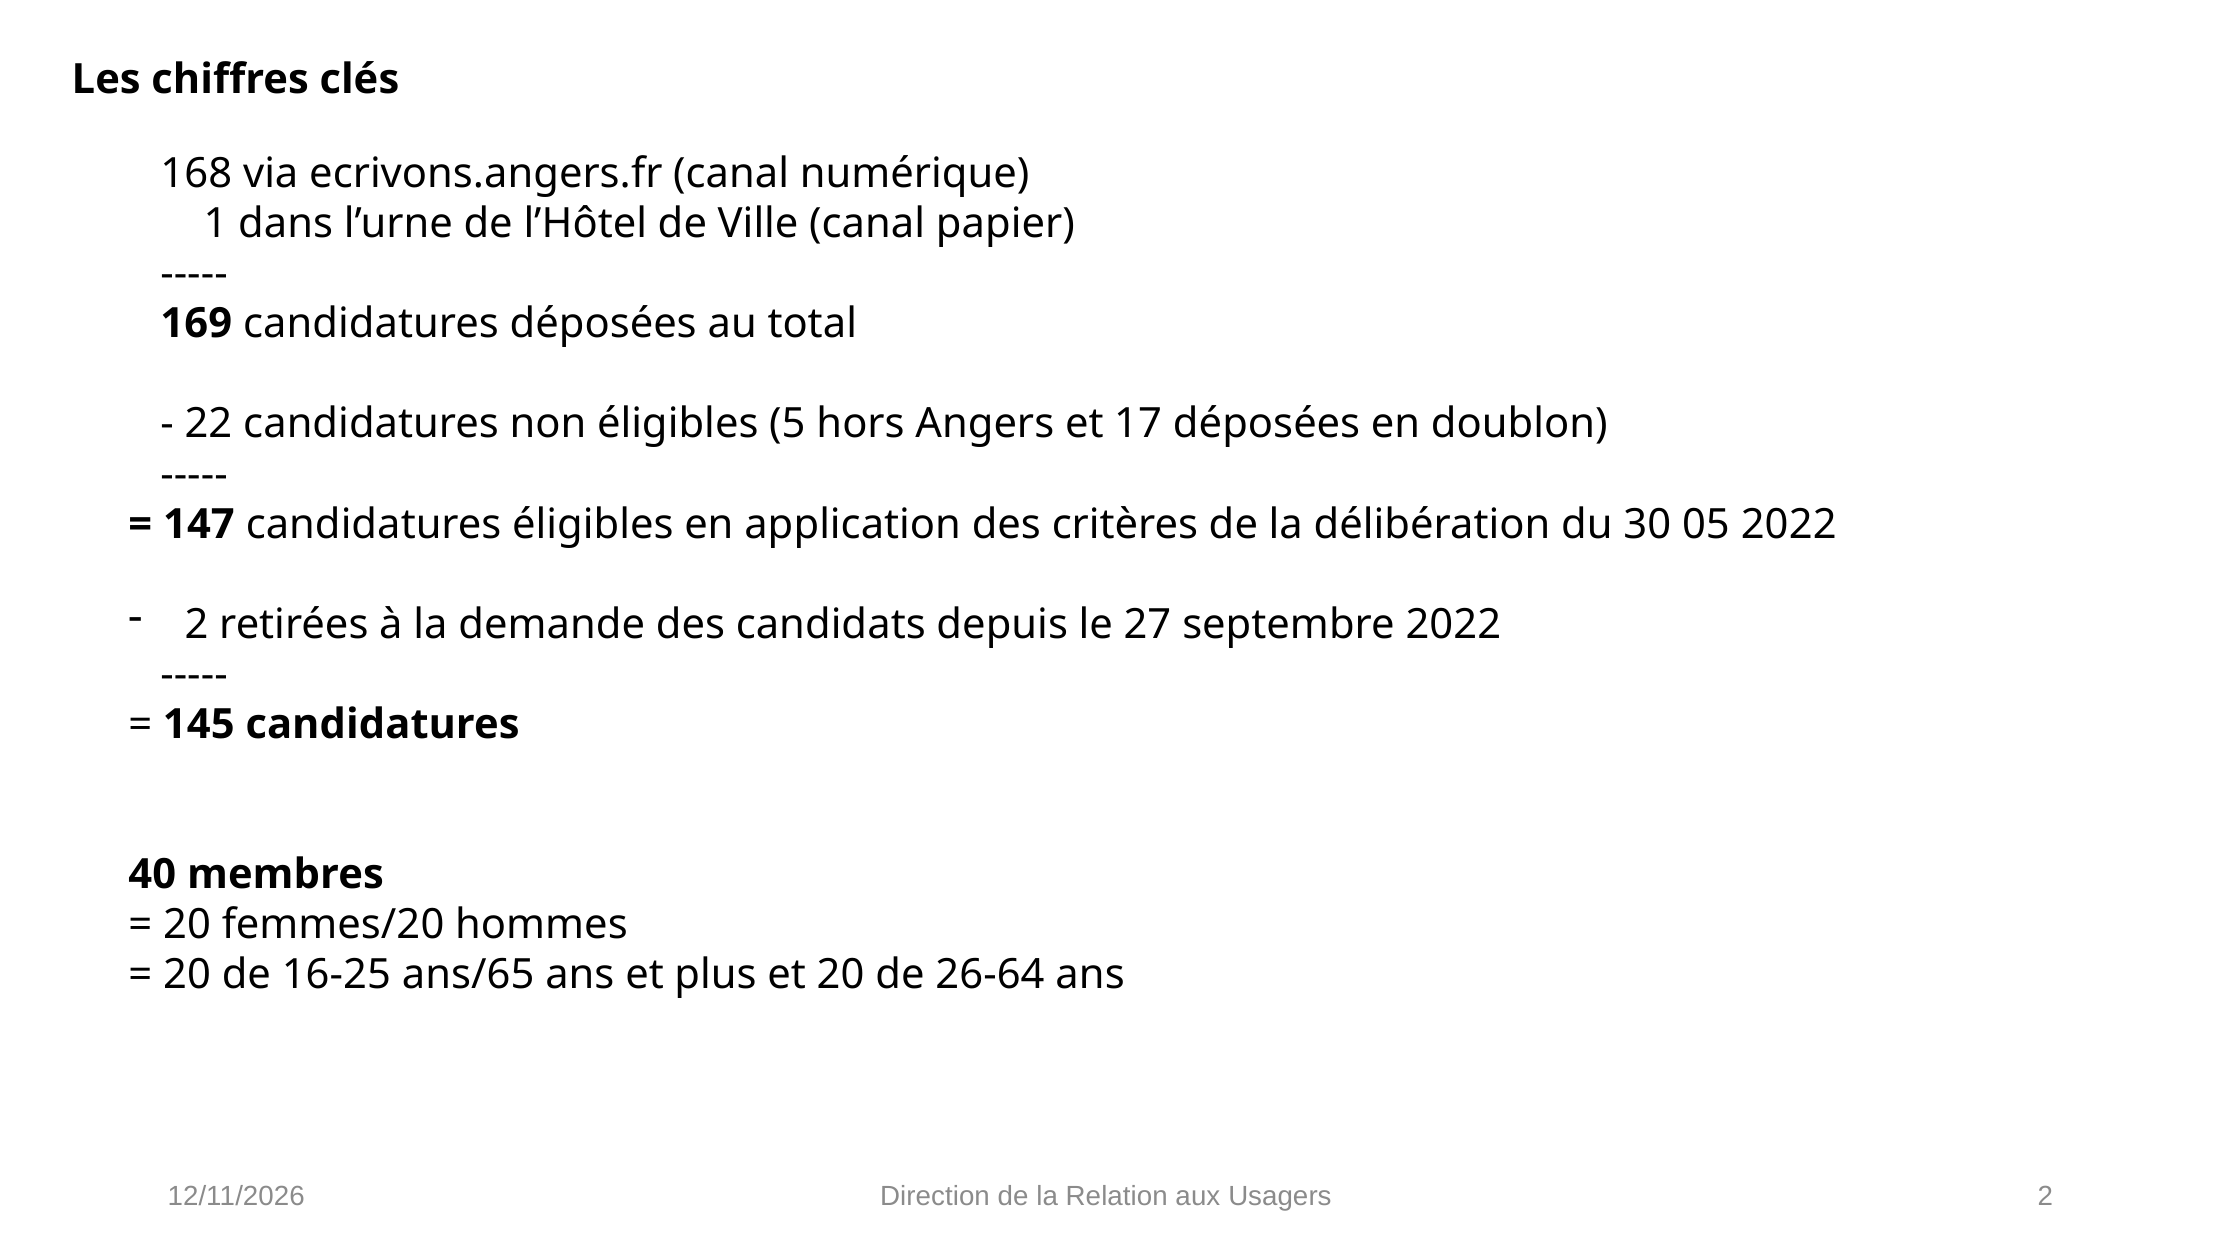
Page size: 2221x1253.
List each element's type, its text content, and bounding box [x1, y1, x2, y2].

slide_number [152, 1160, 653, 1228]
text_box 168 via ecrivons.angers.fr (canal numérique) 1 dans l’urne de l’Hôtel de Ville (canal papier) ----- 169 candidatures déposées au total - 22 candidatures non éligibles (5 hors Angers et 17 déposées en doublon) ----- = 147 candidatures éligibles en application des critères de la délibération du 30 05 2022 2 retirées à la demande des candidats depuis le 27 septembre 2022 ----- = 145 candidatures 40 membres = 20 femmes/20 hommes = 20 de 16-25 ans/65 ans et plus et 20 de 26-64 ans [113, 138, 2144, 1104]
text_box Les chiffres clés [56, 44, 2144, 110]
footer Direction de la Relation aux Usagers [735, 1160, 1486, 1228]
slide_number 2 [1568, 1160, 2068, 1228]
